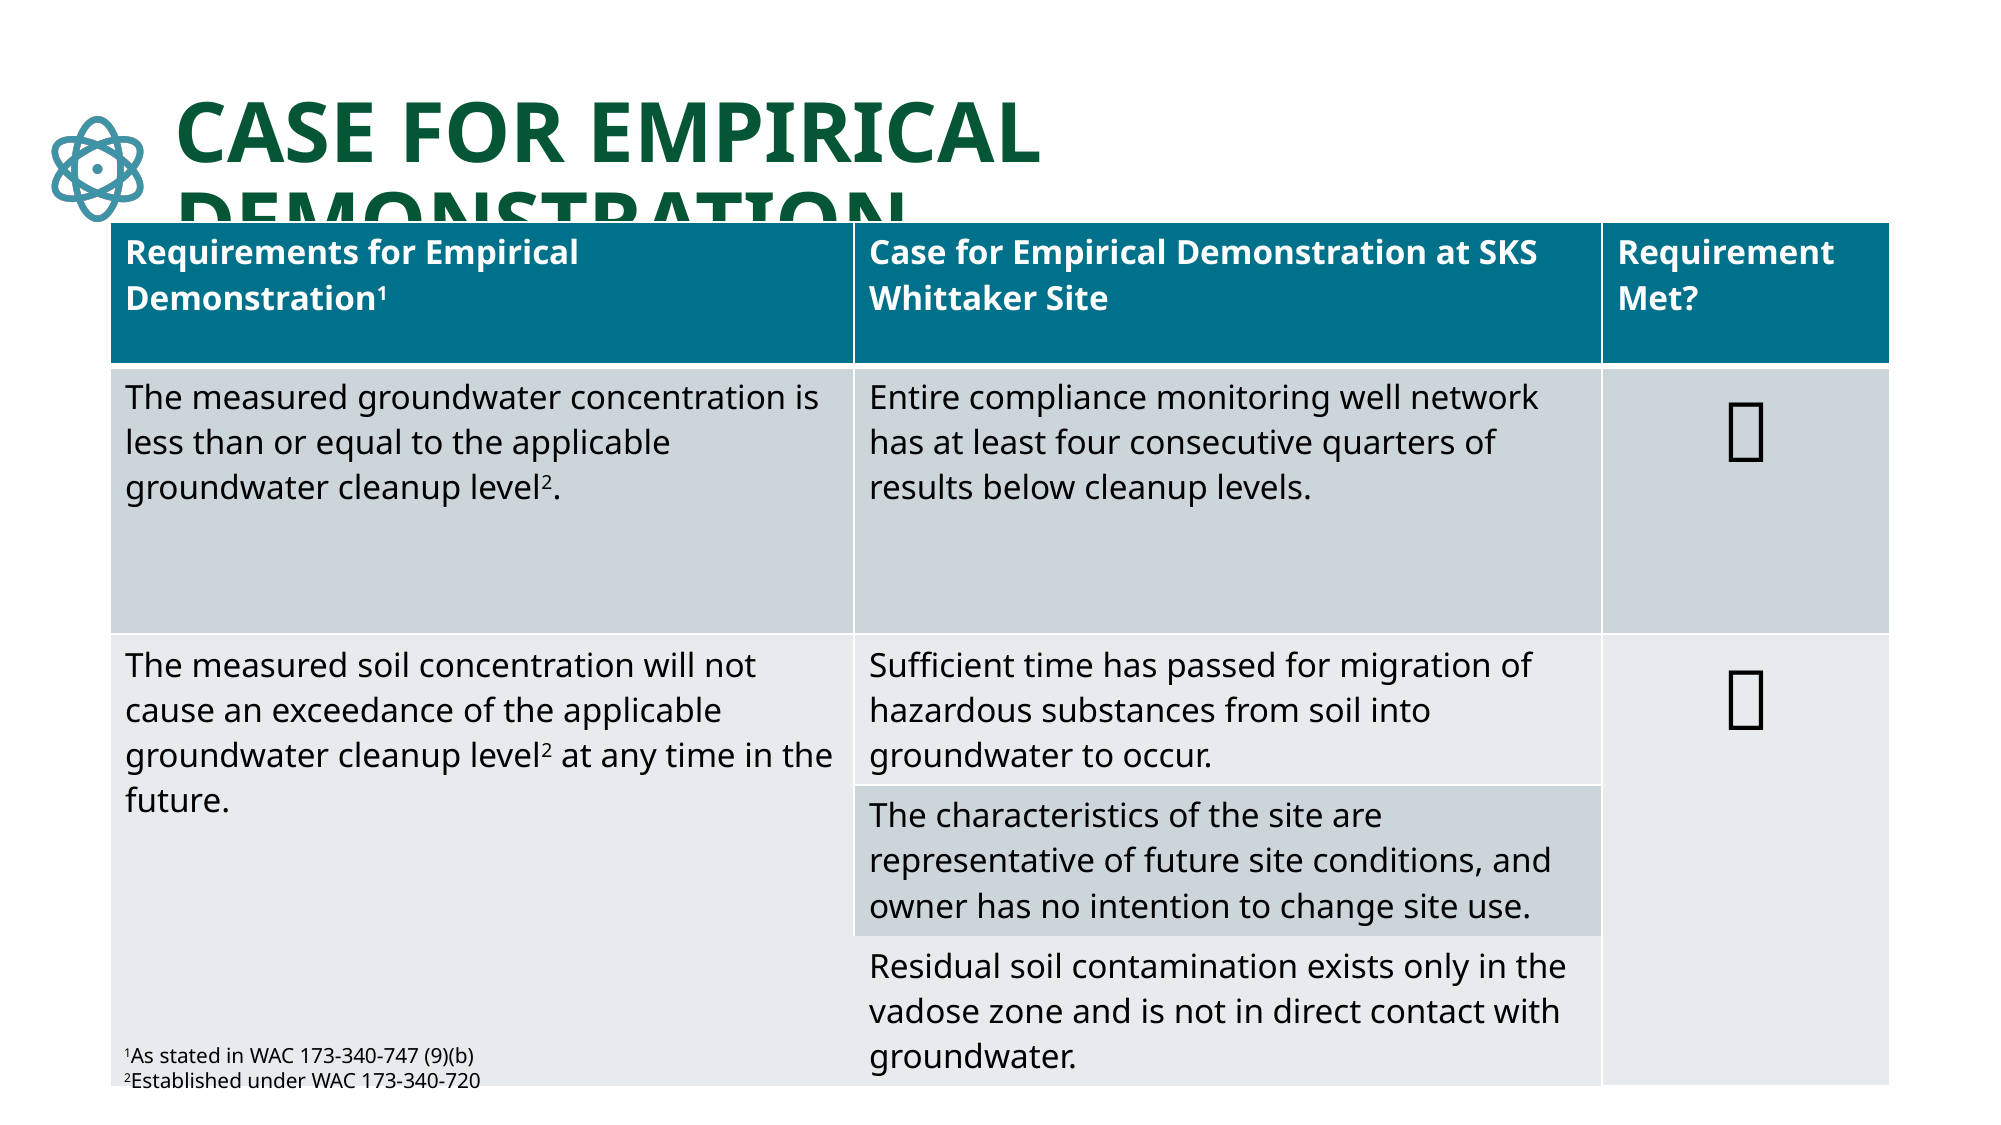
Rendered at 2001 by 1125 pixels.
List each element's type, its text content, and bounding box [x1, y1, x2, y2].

table_cell  [1603, 635, 1889, 1085]
table_cell The measured soil concentration will not cause an exceedance of the applicable groundwater cleanup level2 at any time in the future. [111, 635, 854, 1086]
table_cell Entire compliance monitoring well network has at least four consecutive quarters of results below cleanup levels. [855, 369, 1601, 633]
title Case for empirical demonstration [174, 74, 1650, 221]
table_header Case for Empirical Demonstration at SKS Whittaker Site [855, 223, 1601, 363]
table_header Requirement Met? [1603, 223, 1889, 363]
text_box 1As stated in WAC 173-340-747 (9)(b) 2Established under WAC 173-340-720 [124, 1042, 1600, 1121]
table_cell  [1603, 369, 1889, 633]
table_cell Sufficient time has passed for migration of hazardous substances from soil into groundwater to occur. [855, 635, 1601, 784]
table_cell The measured groundwater concentration is less than or equal to the applicable groundwater cleanup level2. [111, 369, 853, 633]
table_cell The characteristics of the site are representative of future site conditions, and owner has no intention to change site use. [855, 786, 1601, 936]
table_cell Residual soil contamination exists only in the vadose zone and is not in direct contact with groundwater. [854, 936, 1601, 1086]
table_header Requirements for Empirical Demonstration1 [111, 223, 853, 363]
picture [45, 116, 150, 223]
